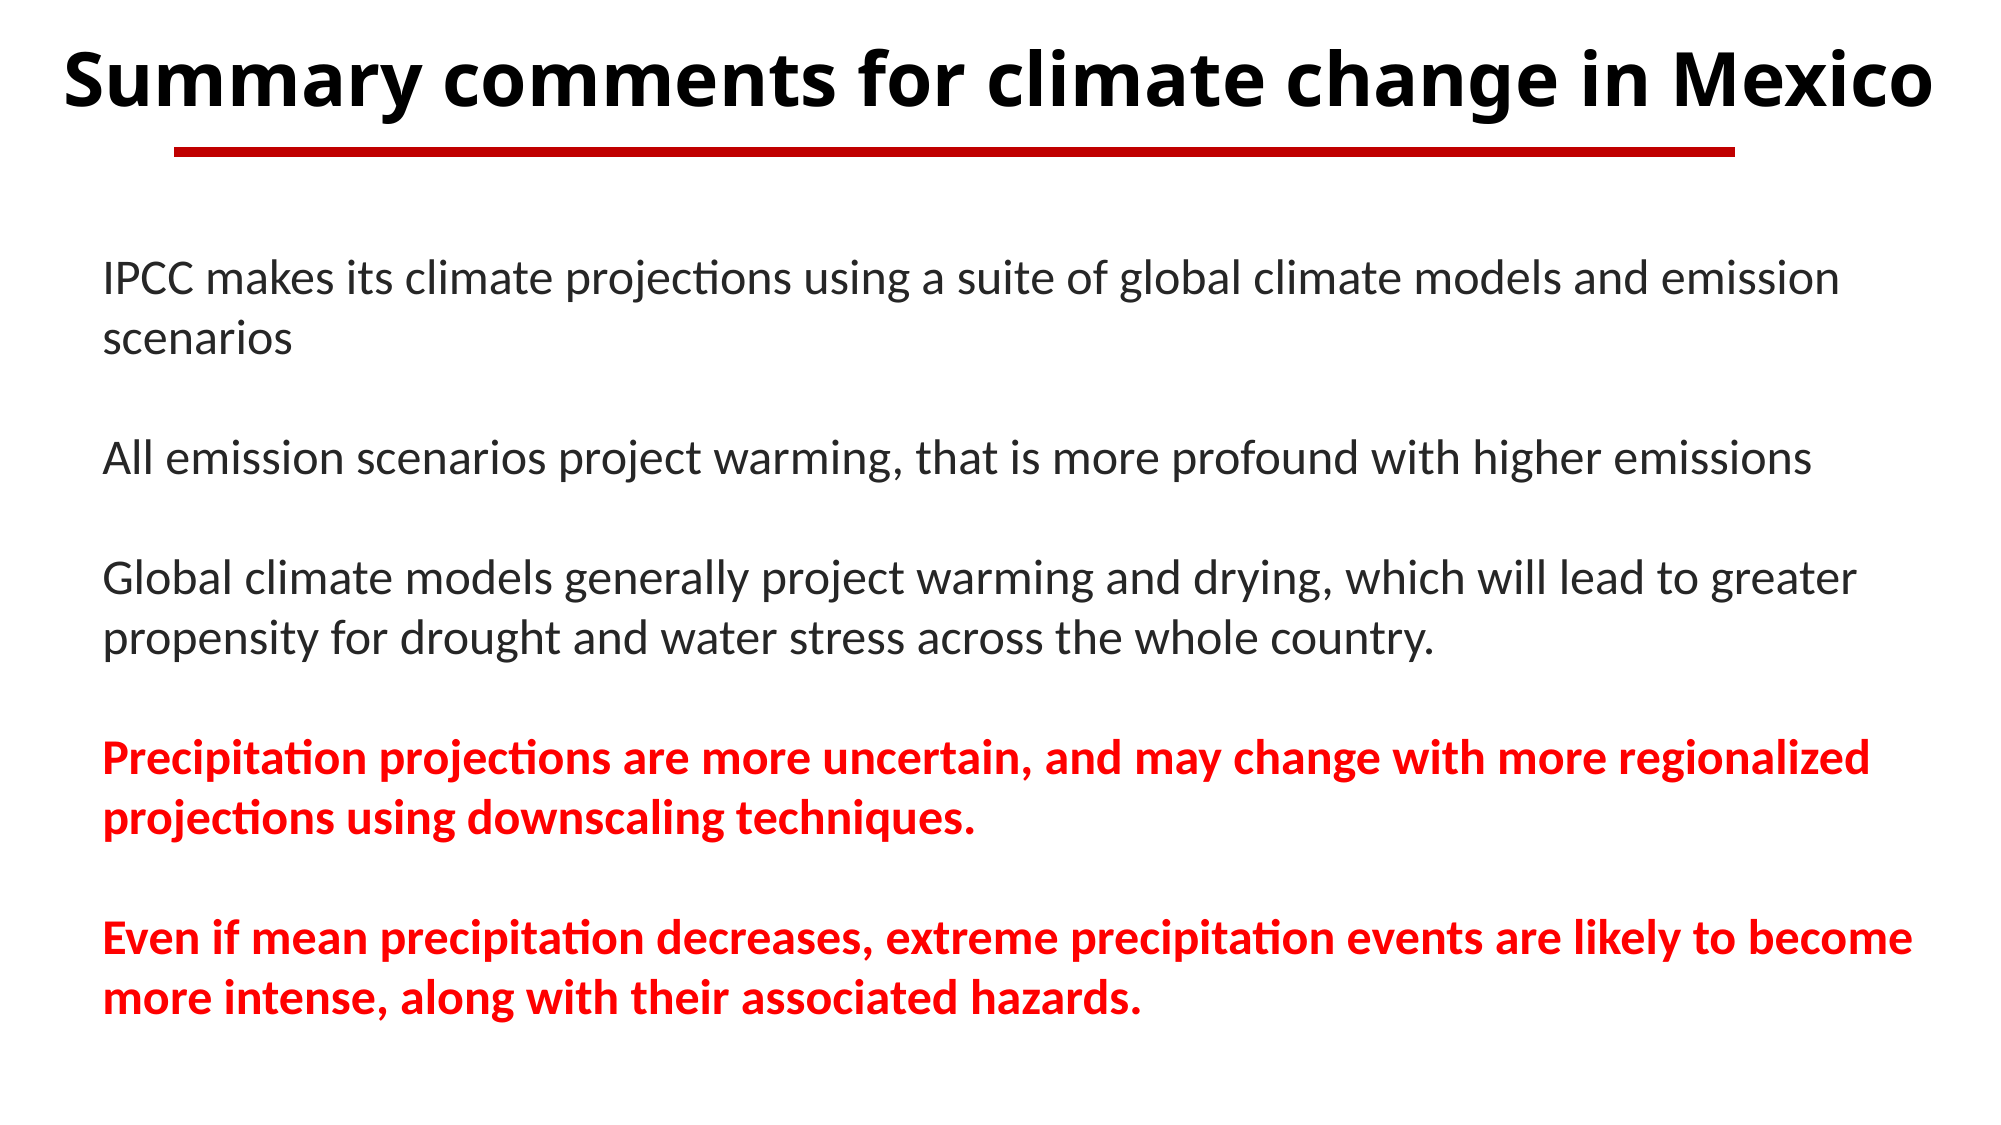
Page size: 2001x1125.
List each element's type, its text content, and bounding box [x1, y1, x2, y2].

text_box [174, 147, 1735, 157]
text_box IPCC makes its climate projections using a suite of global climate models and emission scenarios All emission scenarios project warming, that is more profound with higher emissions Global climate models generally project warming and drying, which will lead to greater propensity for drought and water stress across the whole country. Precipitation projections are more uncertain, and may change with more regionalized projections using downscaling techniques. Even if mean precipitation decreases, extreme precipitation events are likely to become more intense, along with their associated hazards. [87, 237, 1940, 1078]
title Summary comments for climate change in Mexico [0, 0, 2000, 131]
